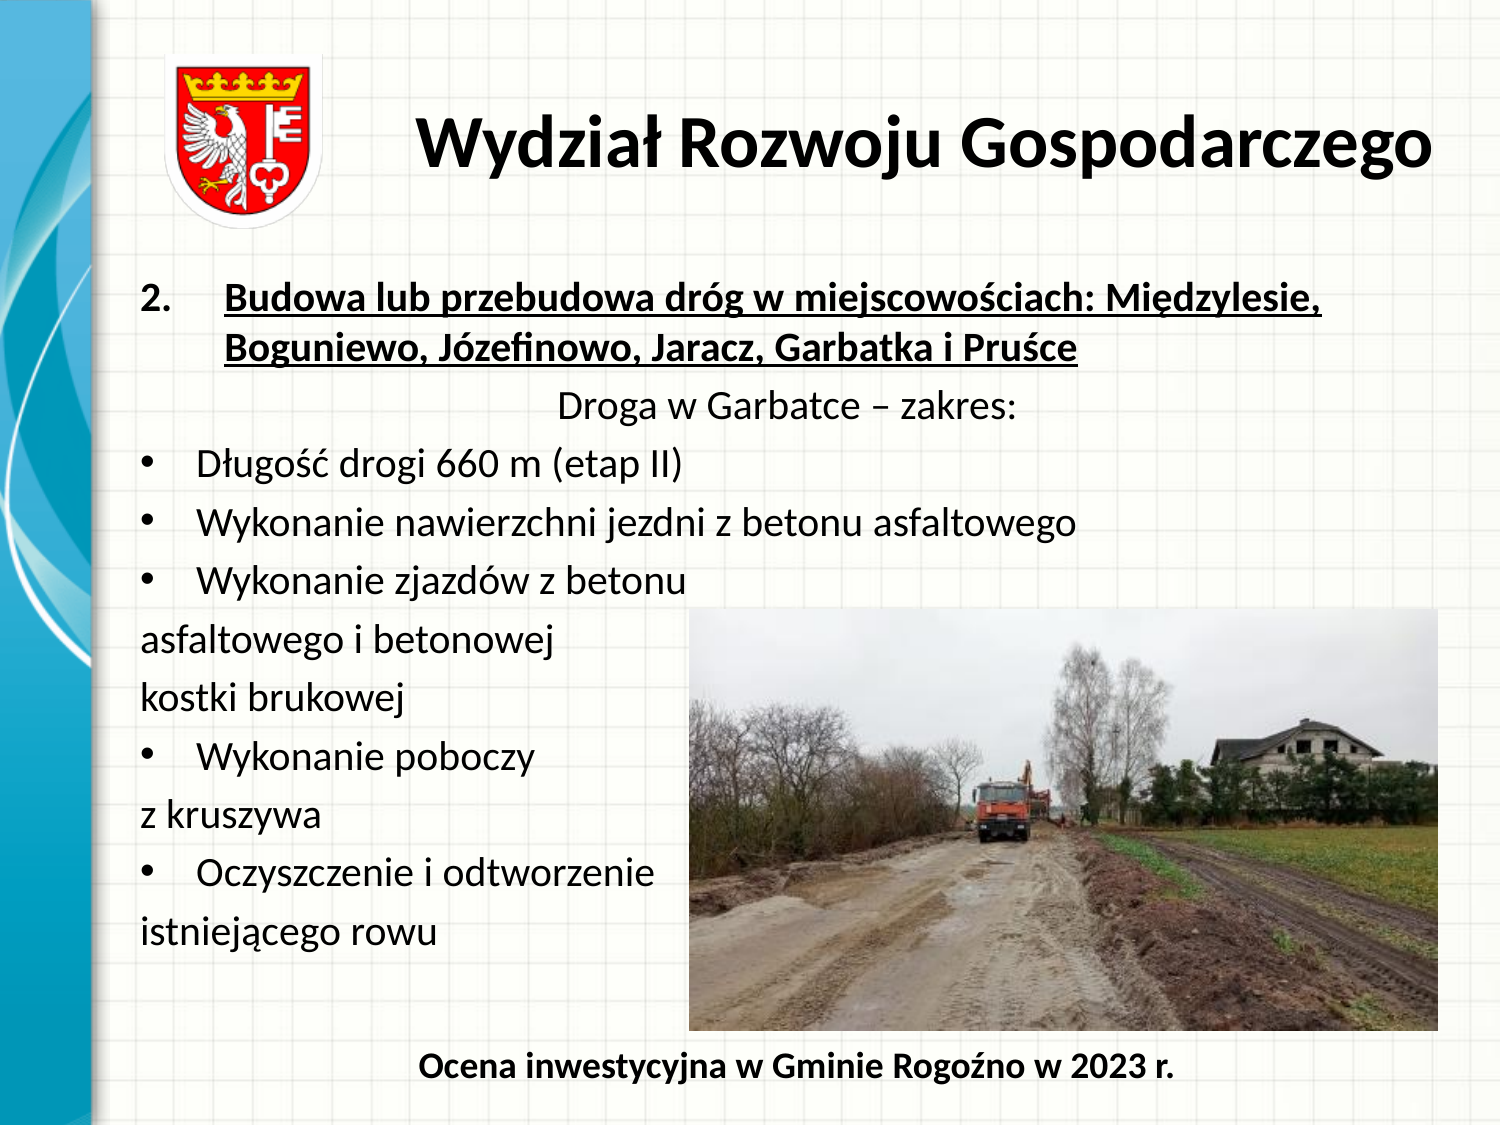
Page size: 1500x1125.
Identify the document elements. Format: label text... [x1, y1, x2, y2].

picture [0, 0, 1500, 1125]
list Budowa lub przebudowa dróg w miejscowościach: Międzylesie, Boguniewo, Józefinowo, Jaracz, Garbatka i Pruśce Droga w Garbatce – zakres: Długość drogi 660 m (etap II) Wykonanie nawierzchni jezdni z betonu asfaltowego Wykonanie zjazdów z betonu asfaltowego i betonowej kostki brukowej Wykonanie poboczy z kruszywa Oczyszczenie i odtworzenie istniejącego rowu [125, 261, 1450, 1034]
title Wydział Rozwoju Gospodarczego [125, 44, 1450, 232]
text_box Ocena inwestycyjna w Gminie Rogoźno w 2023 r. [159, 1033, 1435, 1094]
